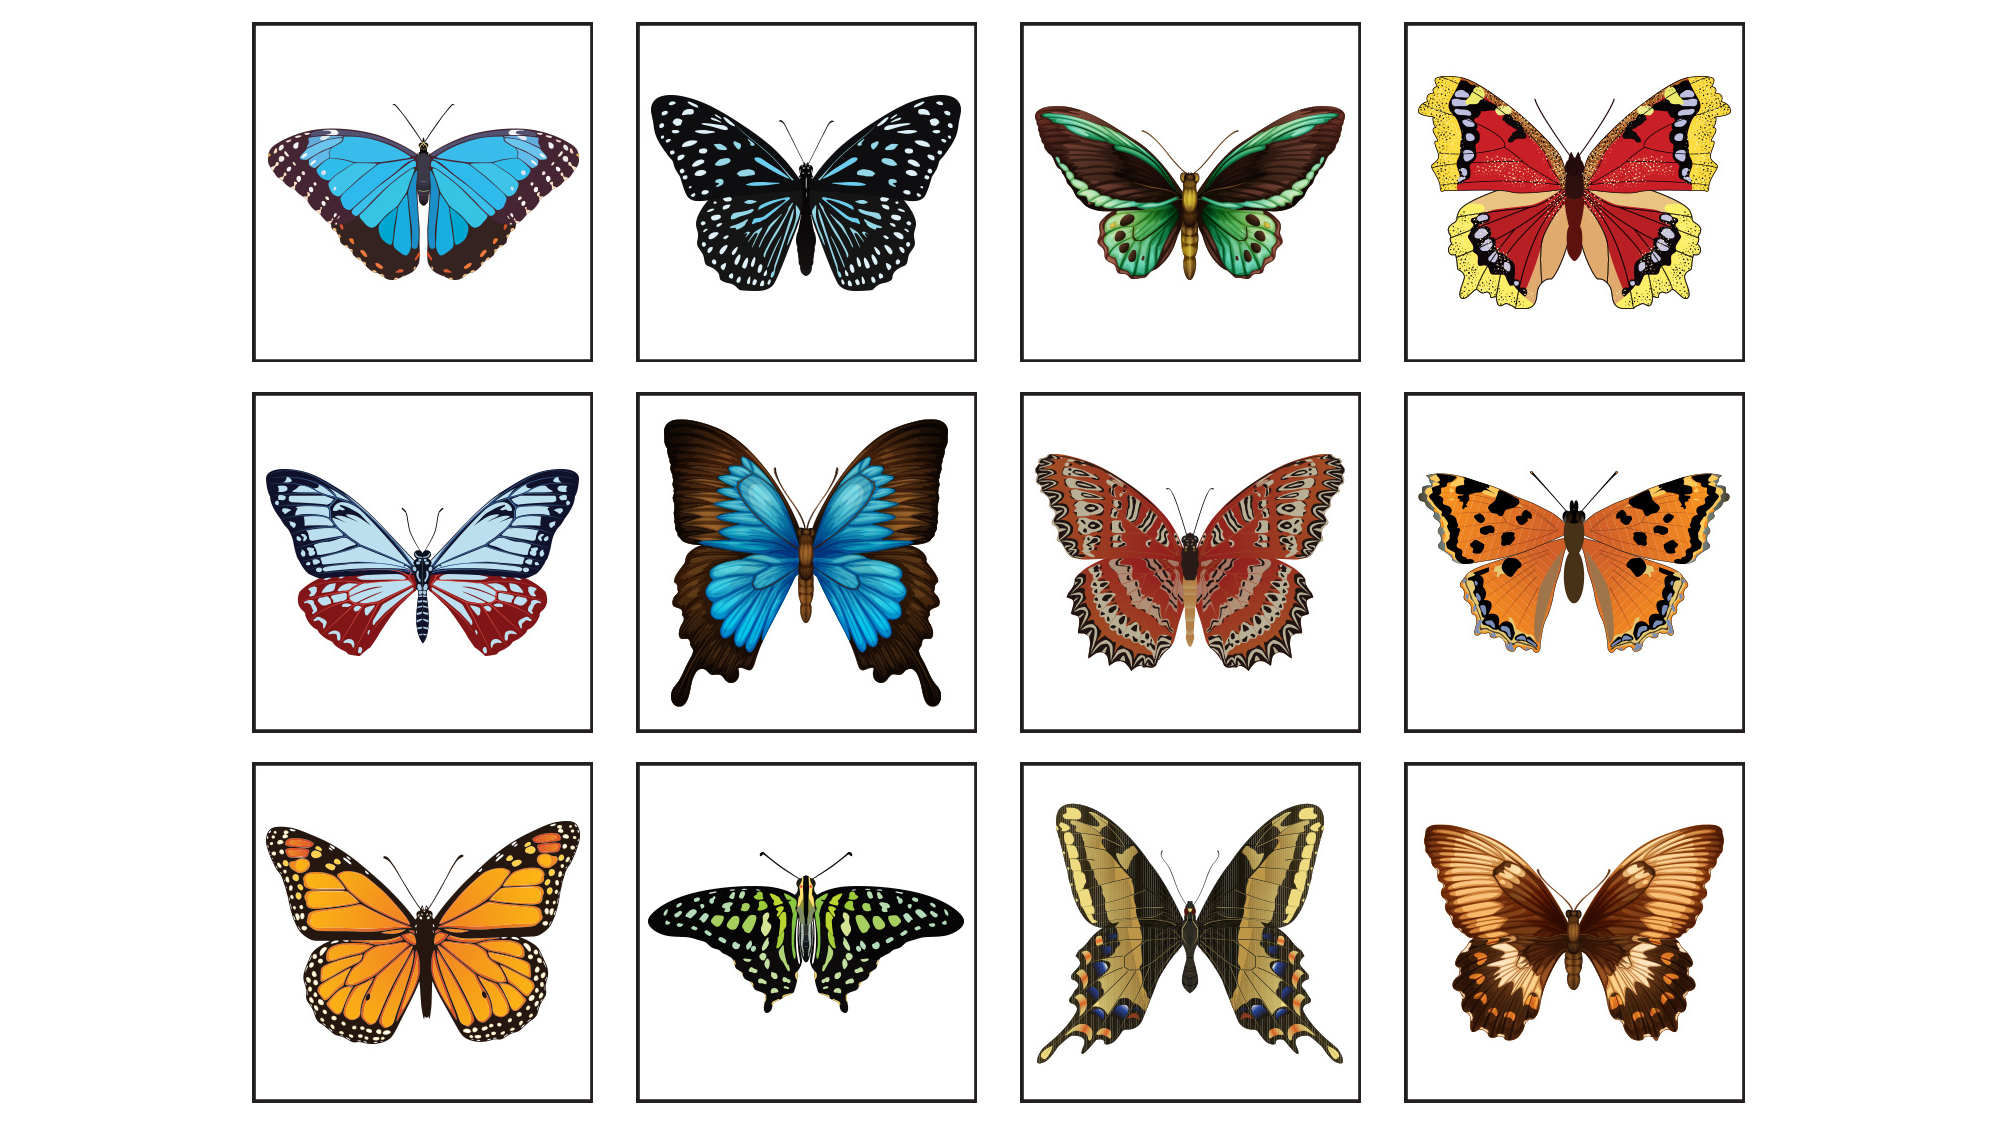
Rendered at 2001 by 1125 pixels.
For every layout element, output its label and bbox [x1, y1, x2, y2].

picture [1020, 762, 1361, 1103]
picture [252, 762, 593, 1103]
picture [1404, 22, 1745, 362]
picture [252, 392, 593, 733]
picture [636, 392, 977, 733]
picture [636, 762, 977, 1103]
picture [1404, 392, 1745, 733]
picture [1404, 762, 1745, 1103]
picture [1020, 392, 1361, 733]
picture [1020, 22, 1361, 362]
picture [252, 22, 593, 362]
picture [636, 22, 977, 362]
